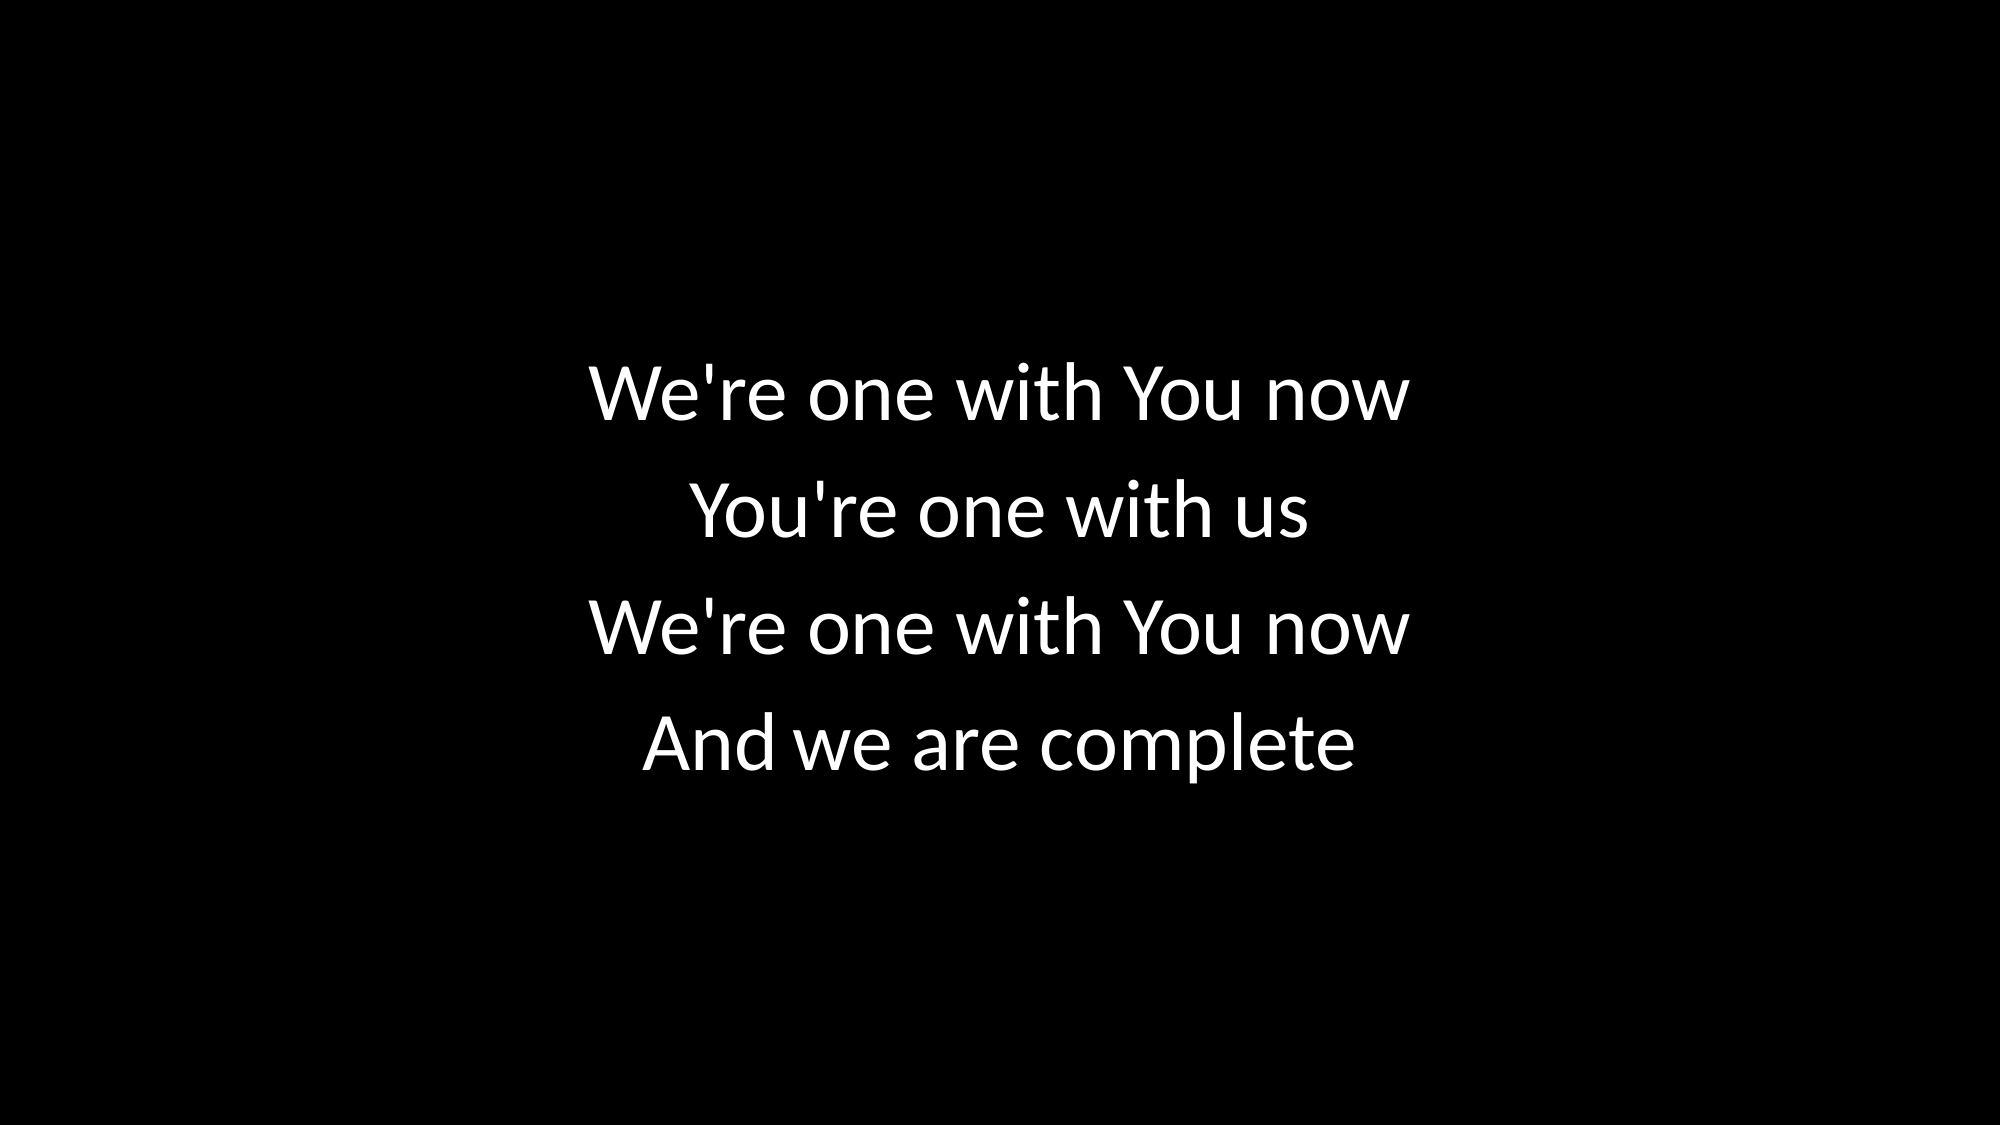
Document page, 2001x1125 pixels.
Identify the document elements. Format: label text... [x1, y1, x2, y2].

subtitle We're one with You now You're one with us We're one with You now And we are complete [0, 0, 2000, 1125]
